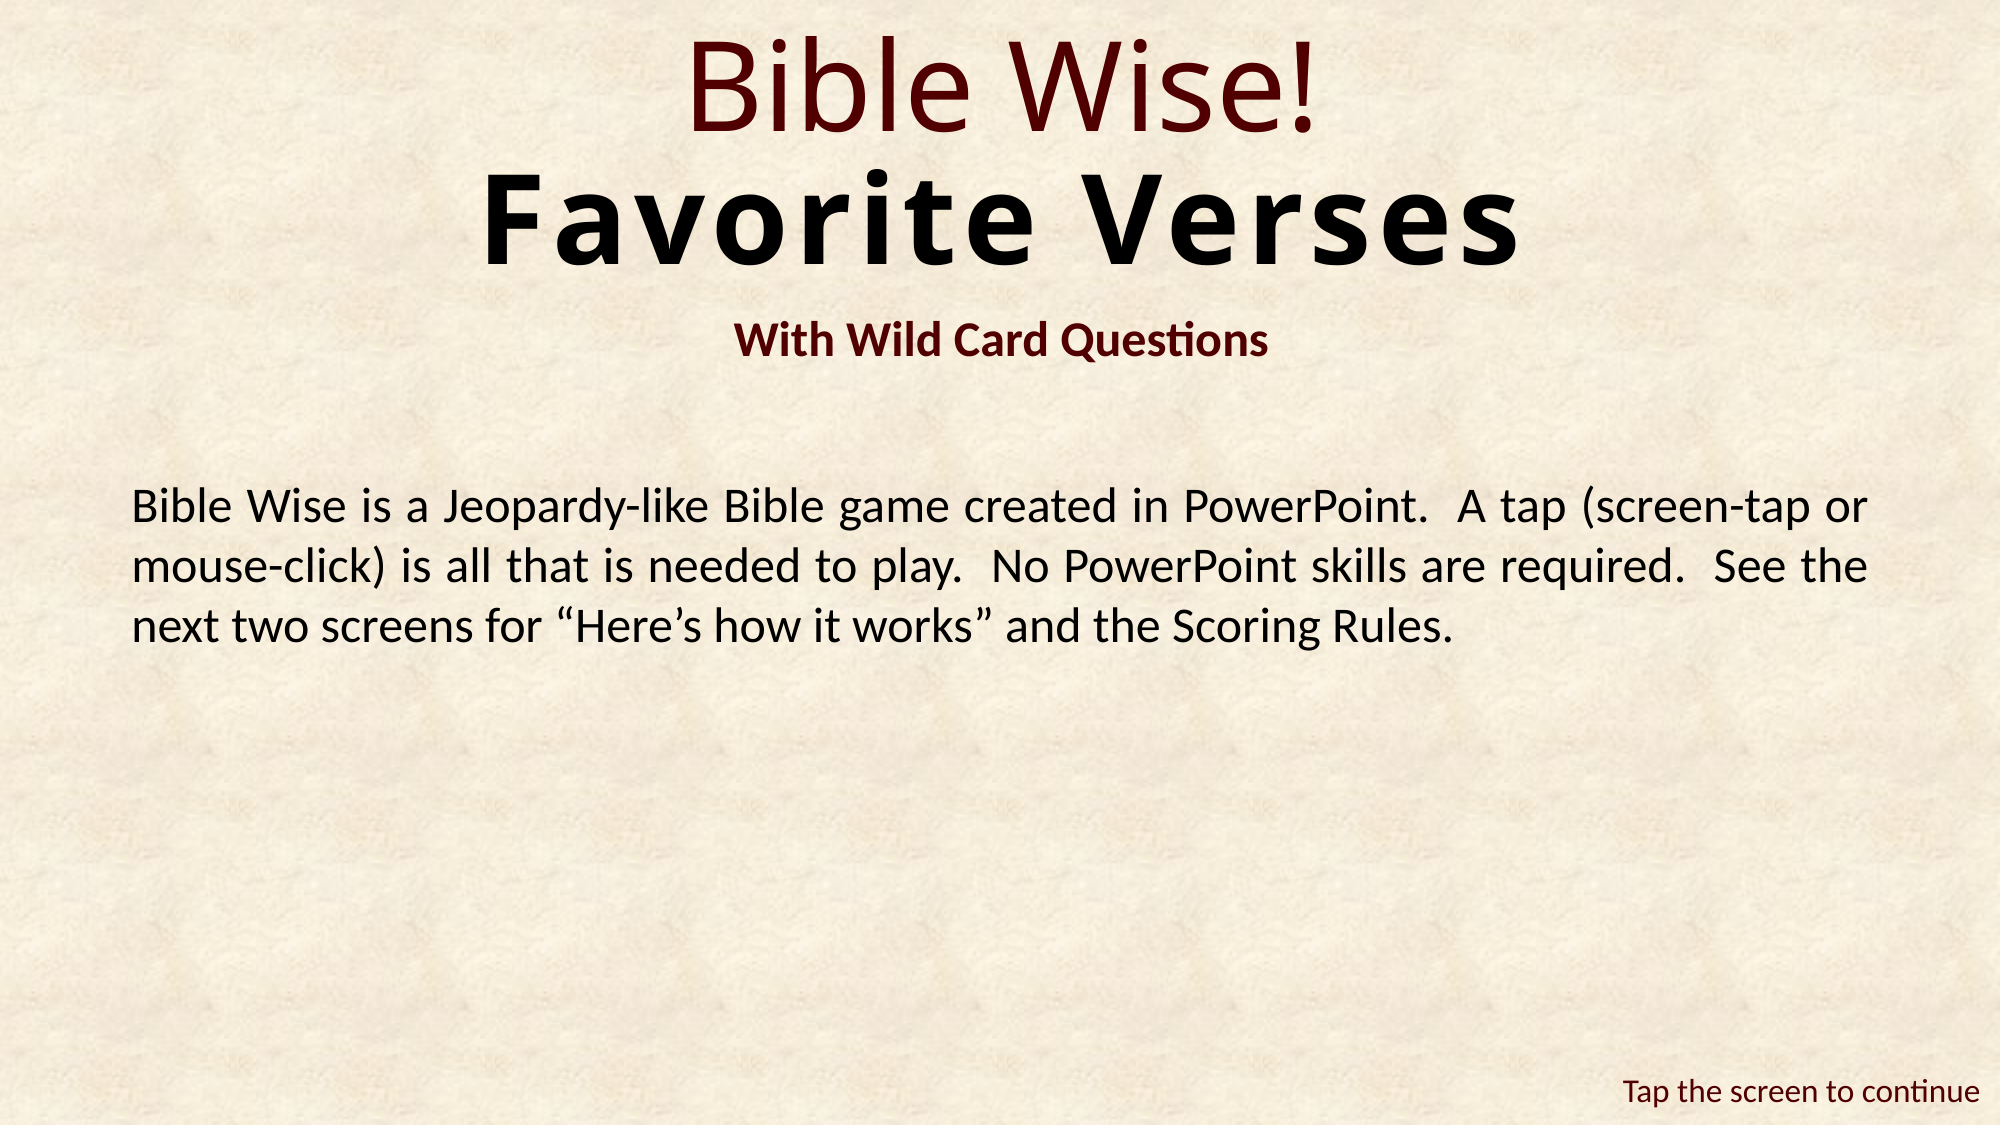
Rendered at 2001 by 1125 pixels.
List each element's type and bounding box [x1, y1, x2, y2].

text_box [4, 0, 2000, 1124]
